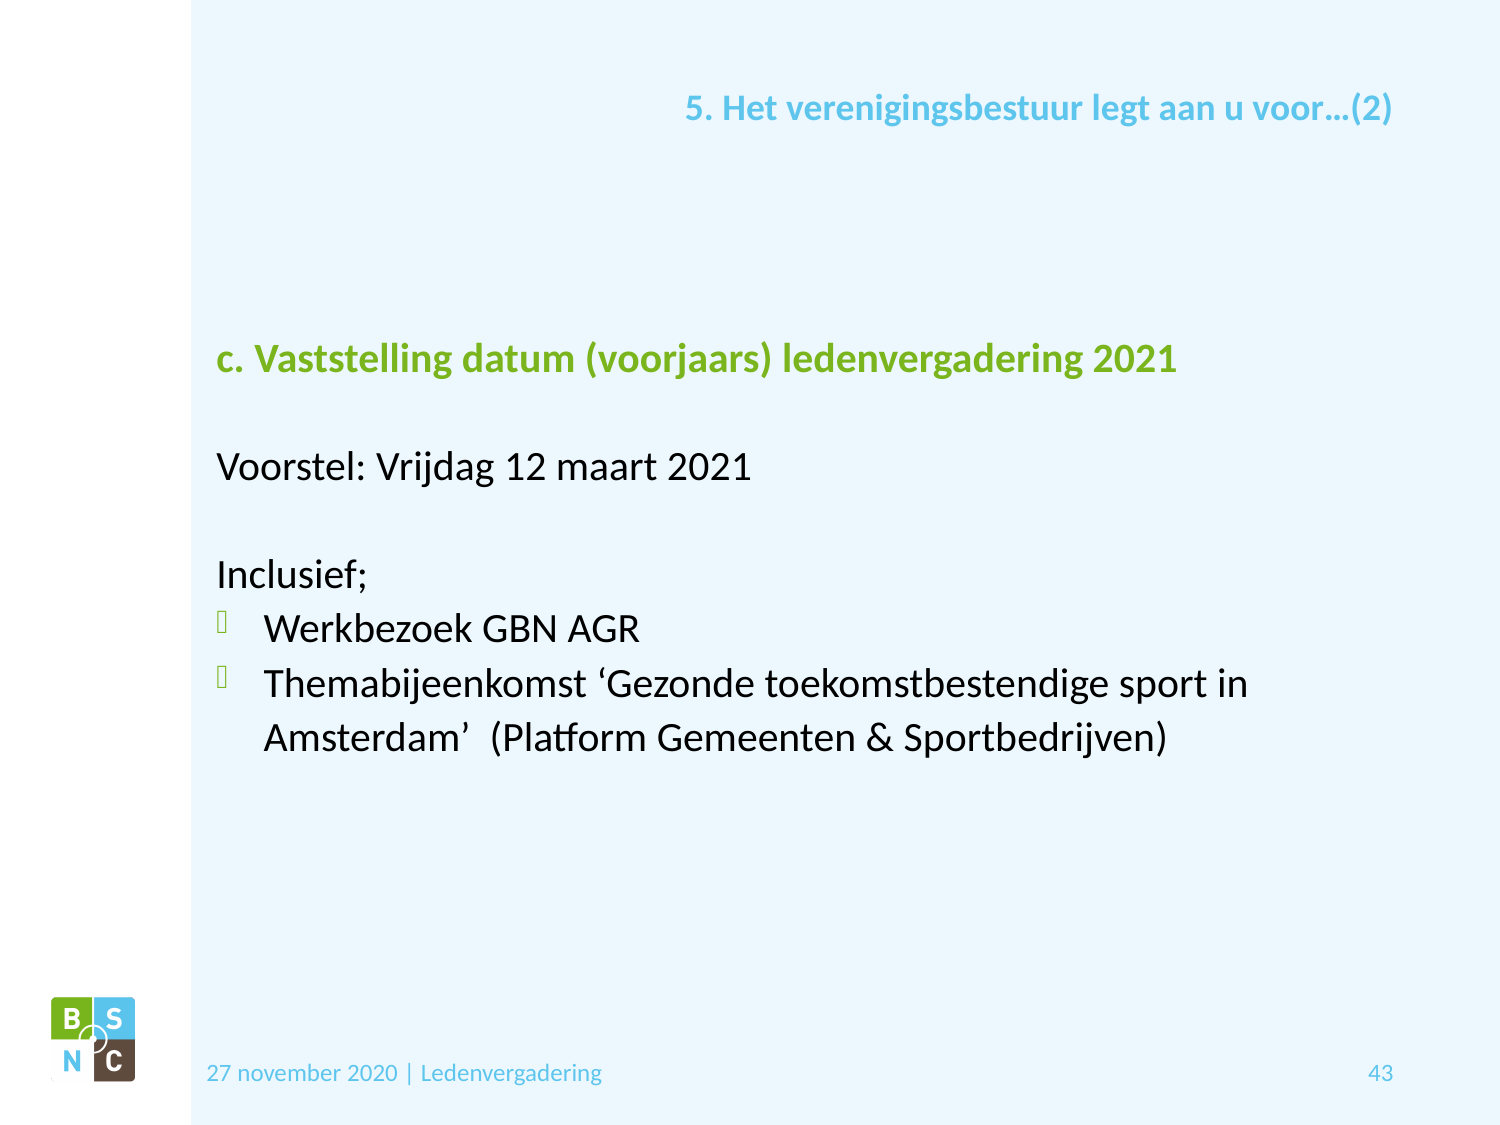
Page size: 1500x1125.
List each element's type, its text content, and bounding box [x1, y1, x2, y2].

title 5. Het verenigingsbestuur legt aan u voor…(2) [212, 82, 1394, 142]
picture [24, 975, 157, 1091]
picture [191, 0, 1500, 1125]
text_box 27 november 2020 | Ledenvergadering [248, 1051, 604, 1087]
list c. Vaststelling datum (voorjaars) ledenvergadering 2021 Voorstel: Vrijdag 12 maart 2021 Inclusief; Werkbezoek GBN AGR Themabijeenkomst ‘Gezonde toekomstbestendige sport in Amsterdam’ (Platform Gemeenten & Sportbedrijven) [216, 326, 1398, 928]
slide_number 43 [1305, 1051, 1394, 1087]
